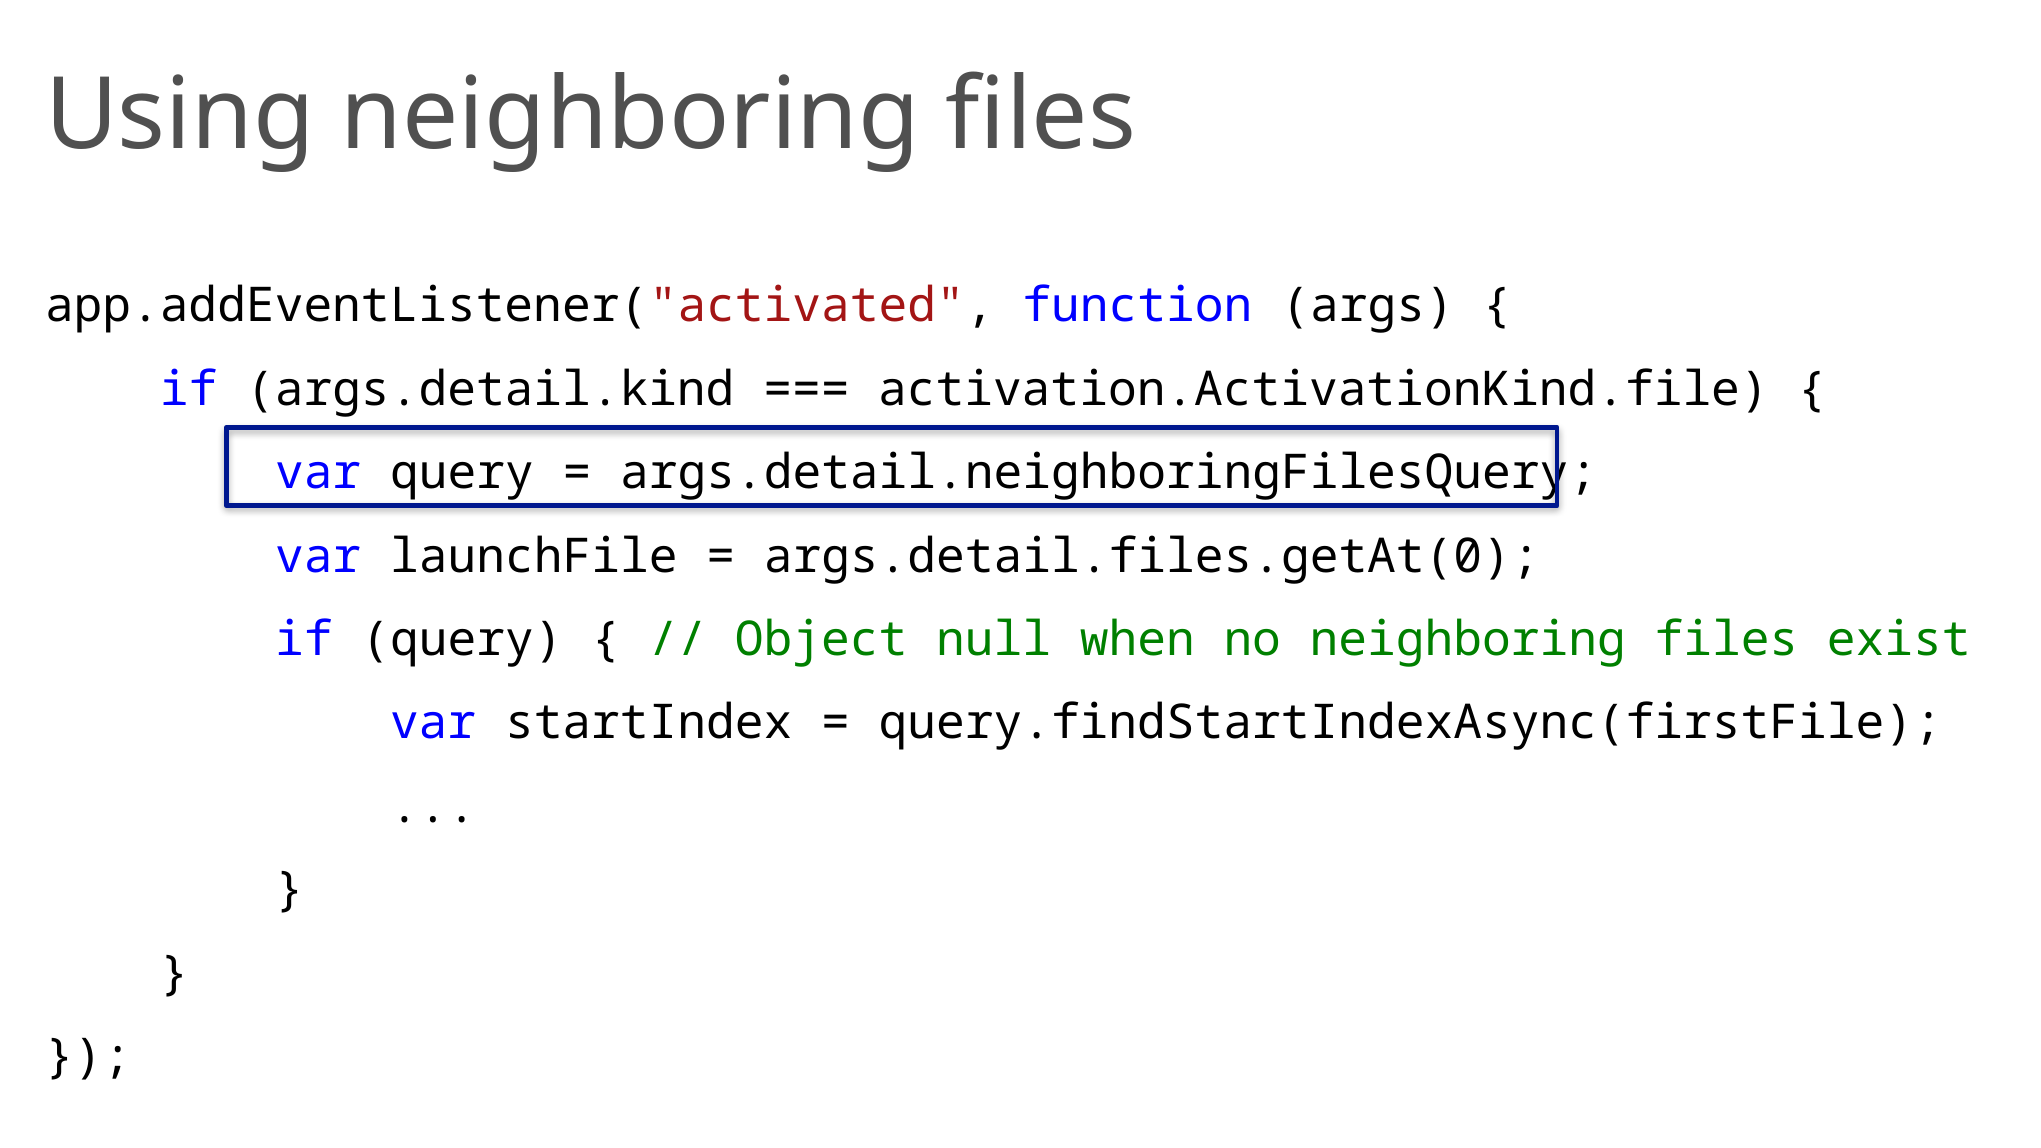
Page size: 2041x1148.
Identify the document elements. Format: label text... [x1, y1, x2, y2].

text_box [225, 427, 1558, 507]
list app.addEventListener("activated", function (args) { if (args.detail.kind === activation.ActivationKind.file) { var query = args.detail.neighboringFilesQuery; var launchFile = args.detail.files.getAt(0); if (query) { // Object null when no neighboring files exist var startIndex = query.findStartIndexAsync(firstFile); ... } } }); [45, 273, 1996, 1099]
title Using neighboring files [45, 48, 1996, 199]
